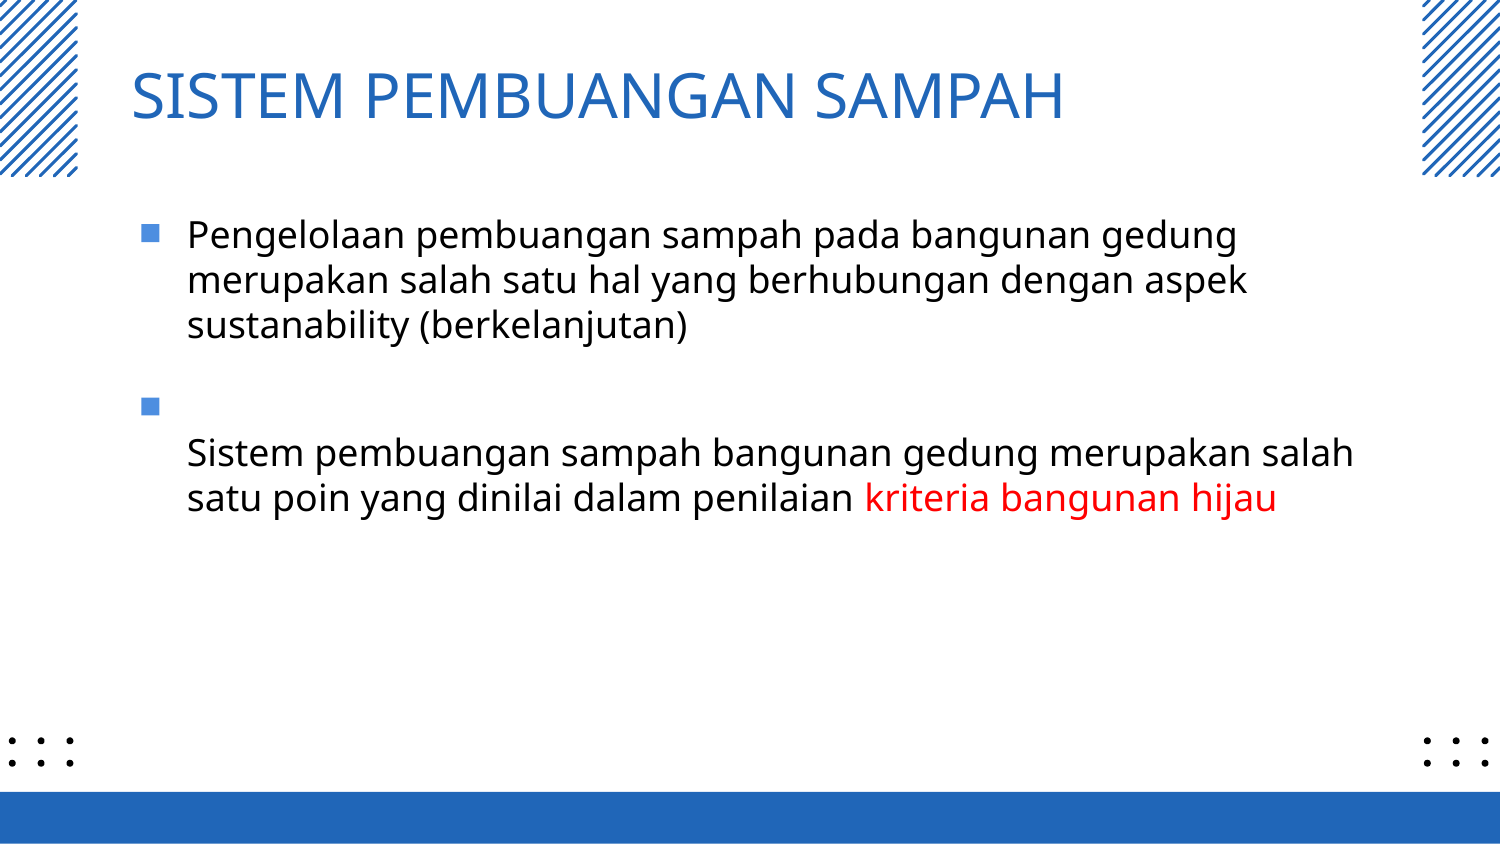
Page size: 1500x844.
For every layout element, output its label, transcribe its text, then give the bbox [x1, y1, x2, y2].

text_box [141, 224, 160, 243]
subtitle Pengelolaan pembuangan sampah pada bangunan gedung merupakan salah satu hal yang berhubungan dengan aspek sustanability (berkelanjutan) [171, 187, 1403, 360]
text_box Sistem pembuangan sampah bangunan gedung merupakan salah satu poin yang dinilai dalam penilaian kriteria bangunan hijau [171, 360, 1403, 535]
title SISTEM PEMBUANGAN SAMPAH [116, 52, 1381, 147]
text_box [141, 397, 160, 416]
